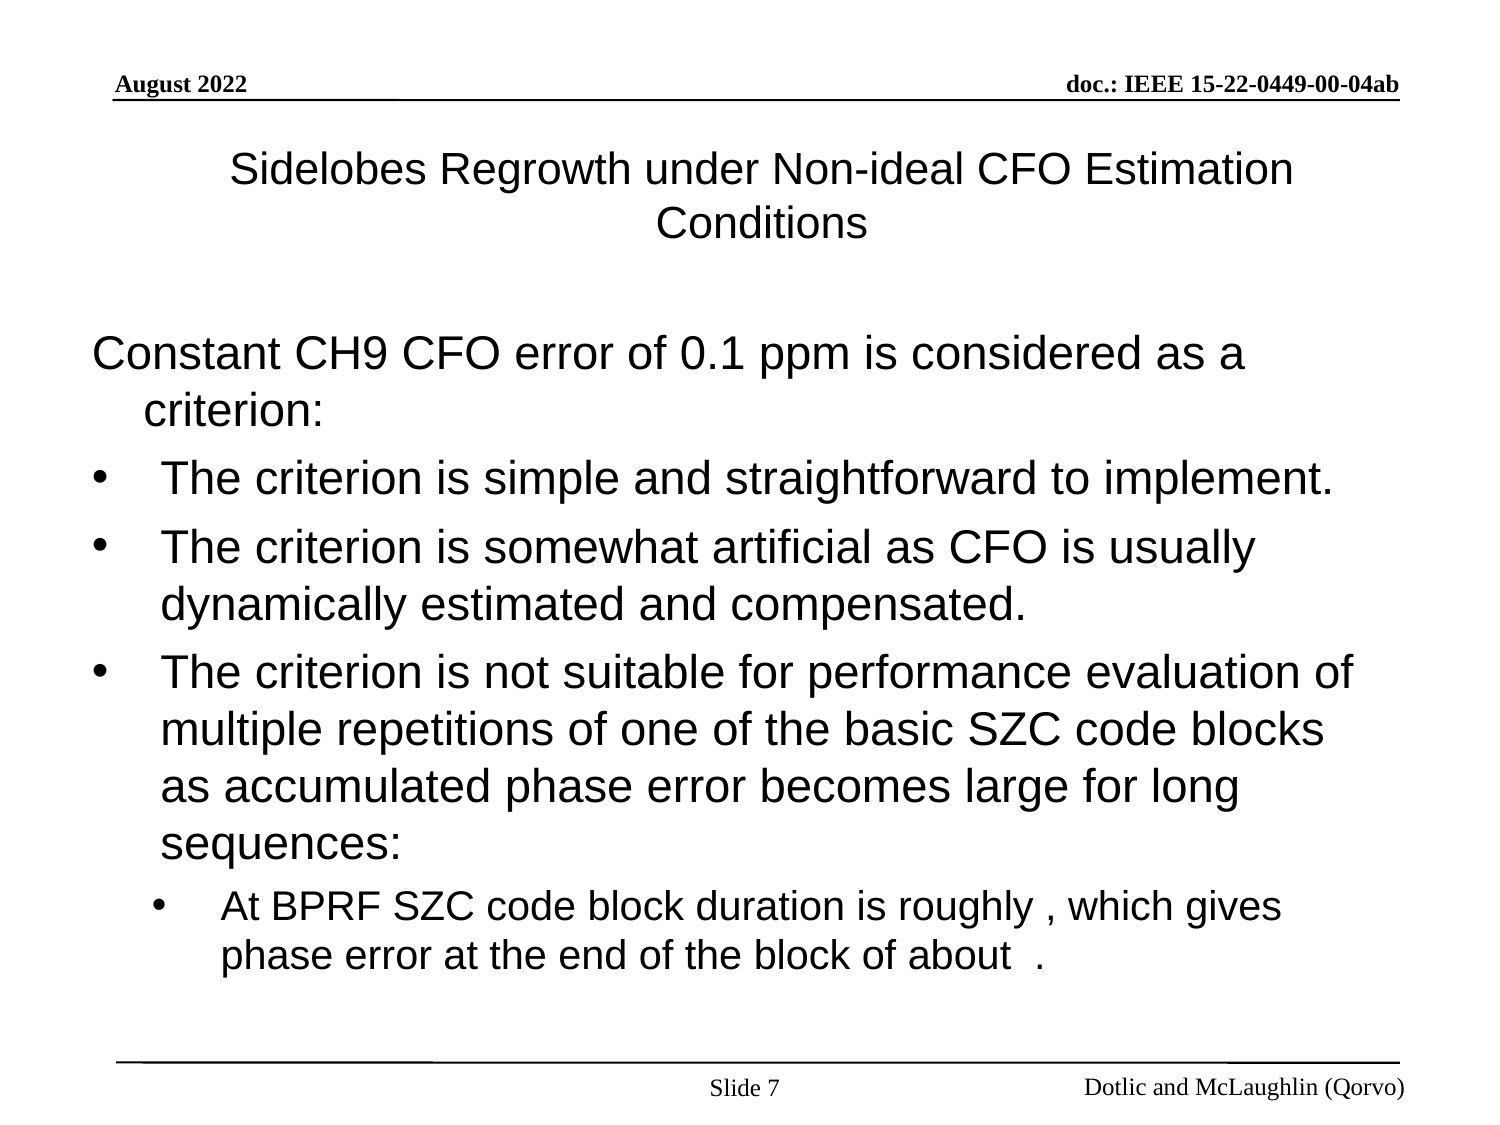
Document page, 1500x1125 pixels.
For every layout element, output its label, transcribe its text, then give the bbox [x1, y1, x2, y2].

title Sidelobes Regrowth under Non-ideal CFO Estimation Conditions [125, 131, 1399, 256]
slide_number Slide 7 [690, 1066, 799, 1106]
